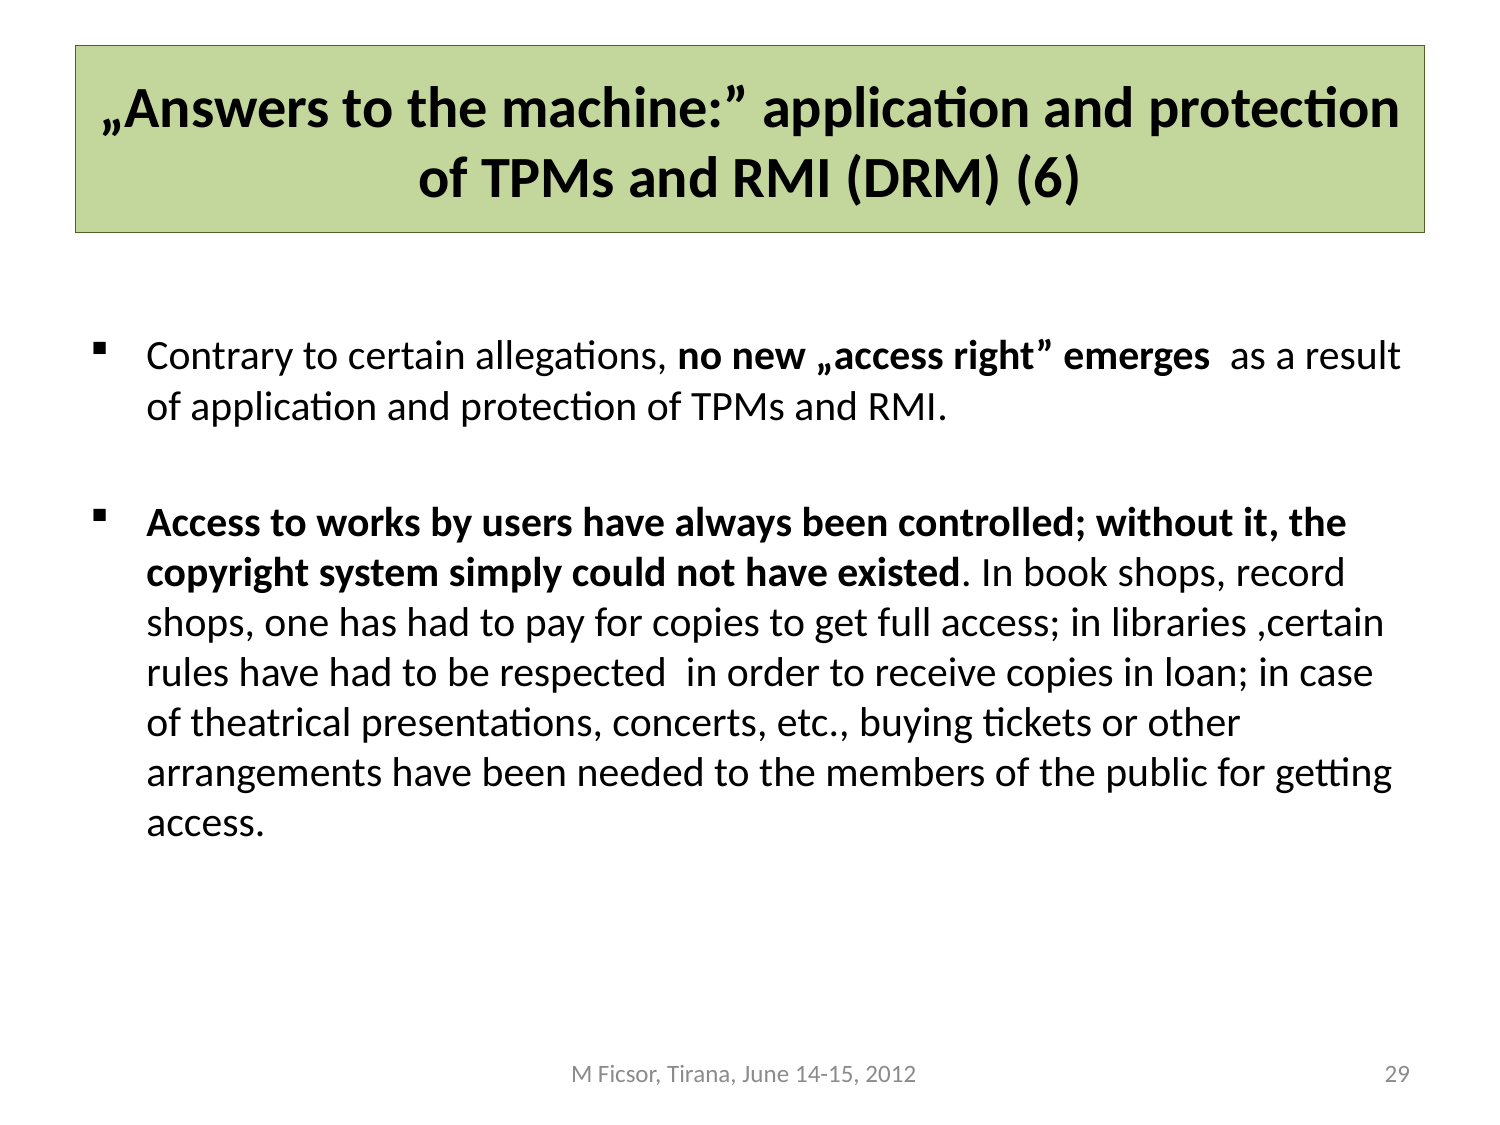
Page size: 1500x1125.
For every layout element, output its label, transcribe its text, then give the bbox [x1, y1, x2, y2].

slide_number 29 [1074, 1042, 1425, 1103]
footer M Ficsor, Tirana, June 14-15, 2012 [512, 1042, 988, 1103]
title „Answers to the machine:” application and protection of TPMs and RMI (DRM) (6) [75, 45, 1425, 233]
list Contrary to certain allegations, no new „access right” emerges as a result of application and protection of TPMs and RMI. Access to works by users have always been controlled; without it, the copyright system simply could not have existed. In book shops, record shops, one has had to pay for copies to get full access; in libraries ,certain rules have had to be respected in order to receive copies in loan; in case of theatrical presentations, concerts, etc., buying tickets or other arrangements have been needed to the members of the public for getting access. [75, 262, 1425, 1005]
